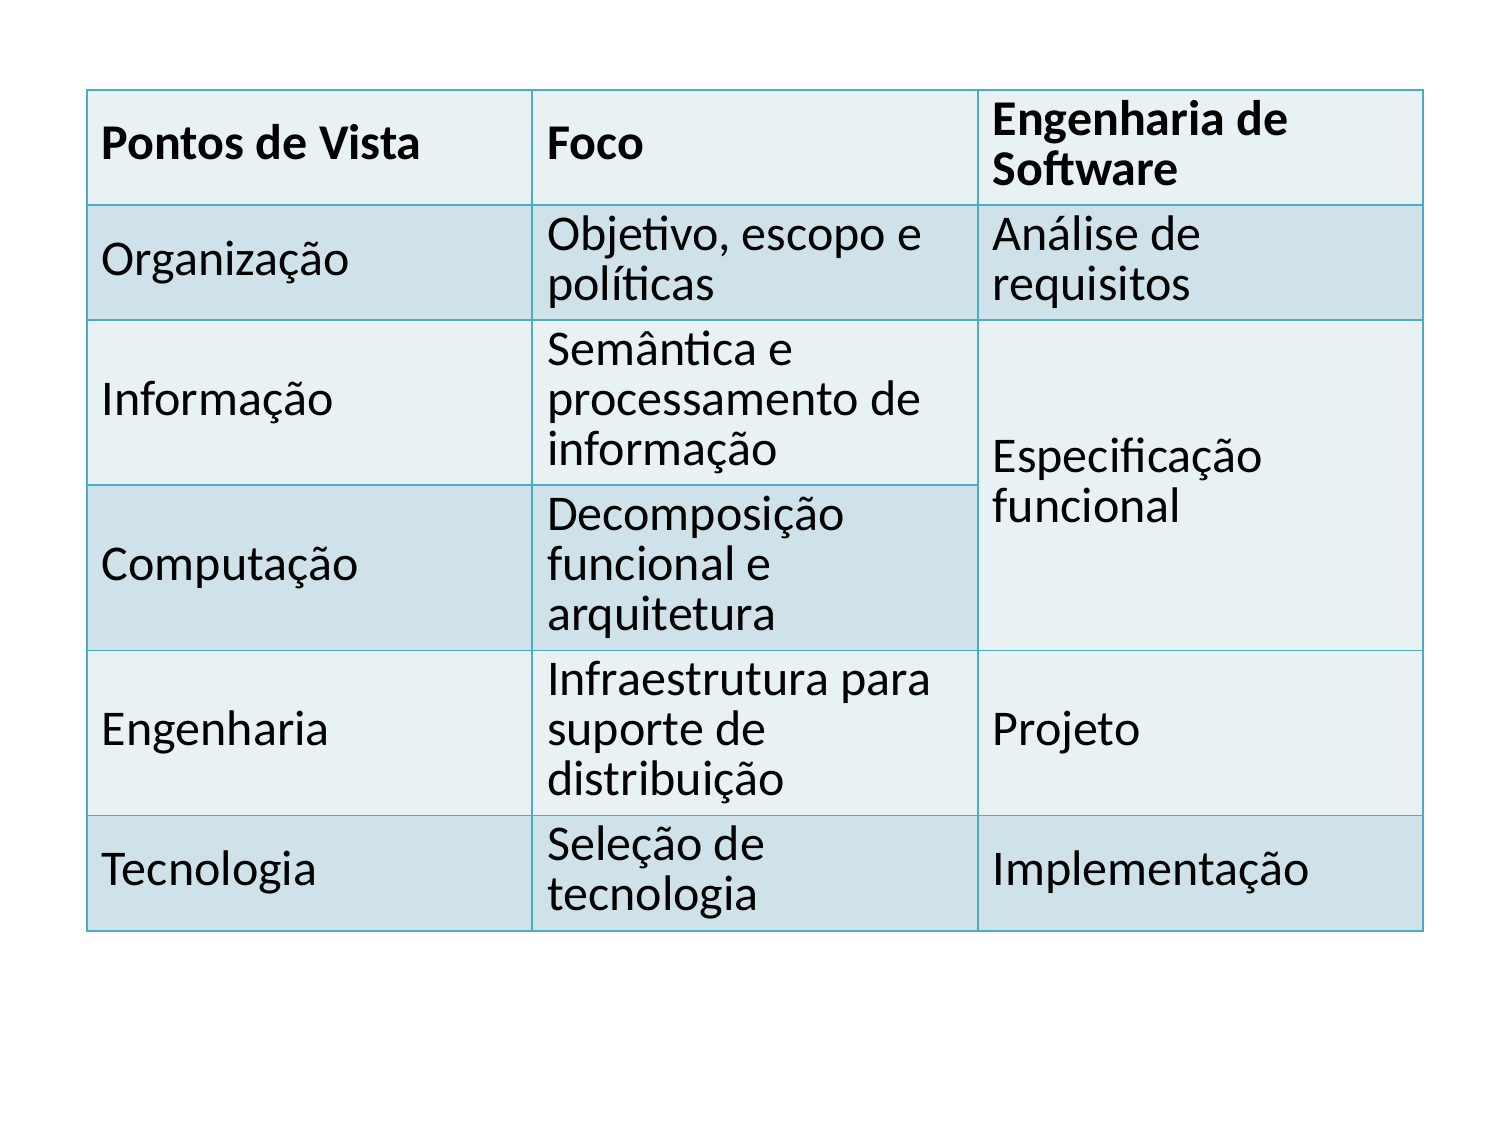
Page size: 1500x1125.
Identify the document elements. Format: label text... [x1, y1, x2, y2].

table_cell Seleção de tecnologia [533, 816, 977, 930]
table_cell Informação [88, 321, 531, 484]
table_cell Decomposição funcional e arquitetura [533, 486, 977, 650]
table_cell Análise de requisitos [979, 206, 1422, 319]
table_header Engenharia de Software [979, 91, 1422, 204]
table_header Pontos de Vista [88, 91, 531, 204]
table_cell Projeto [979, 651, 1422, 815]
table_cell Especificação funcional [979, 321, 1422, 650]
table_header Foco [533, 91, 977, 204]
table_cell Computação [88, 486, 531, 650]
table_cell Objetivo, escopo e políticas [533, 206, 977, 319]
table_cell Engenharia [88, 651, 531, 815]
table_cell Semântica e processamento de informação [533, 321, 977, 484]
table_cell Infraestrutura para suporte de distribuição [533, 651, 977, 815]
table_cell Organização [88, 206, 531, 319]
table_cell Implementação [979, 816, 1422, 930]
table_cell Tecnologia [88, 816, 531, 930]
